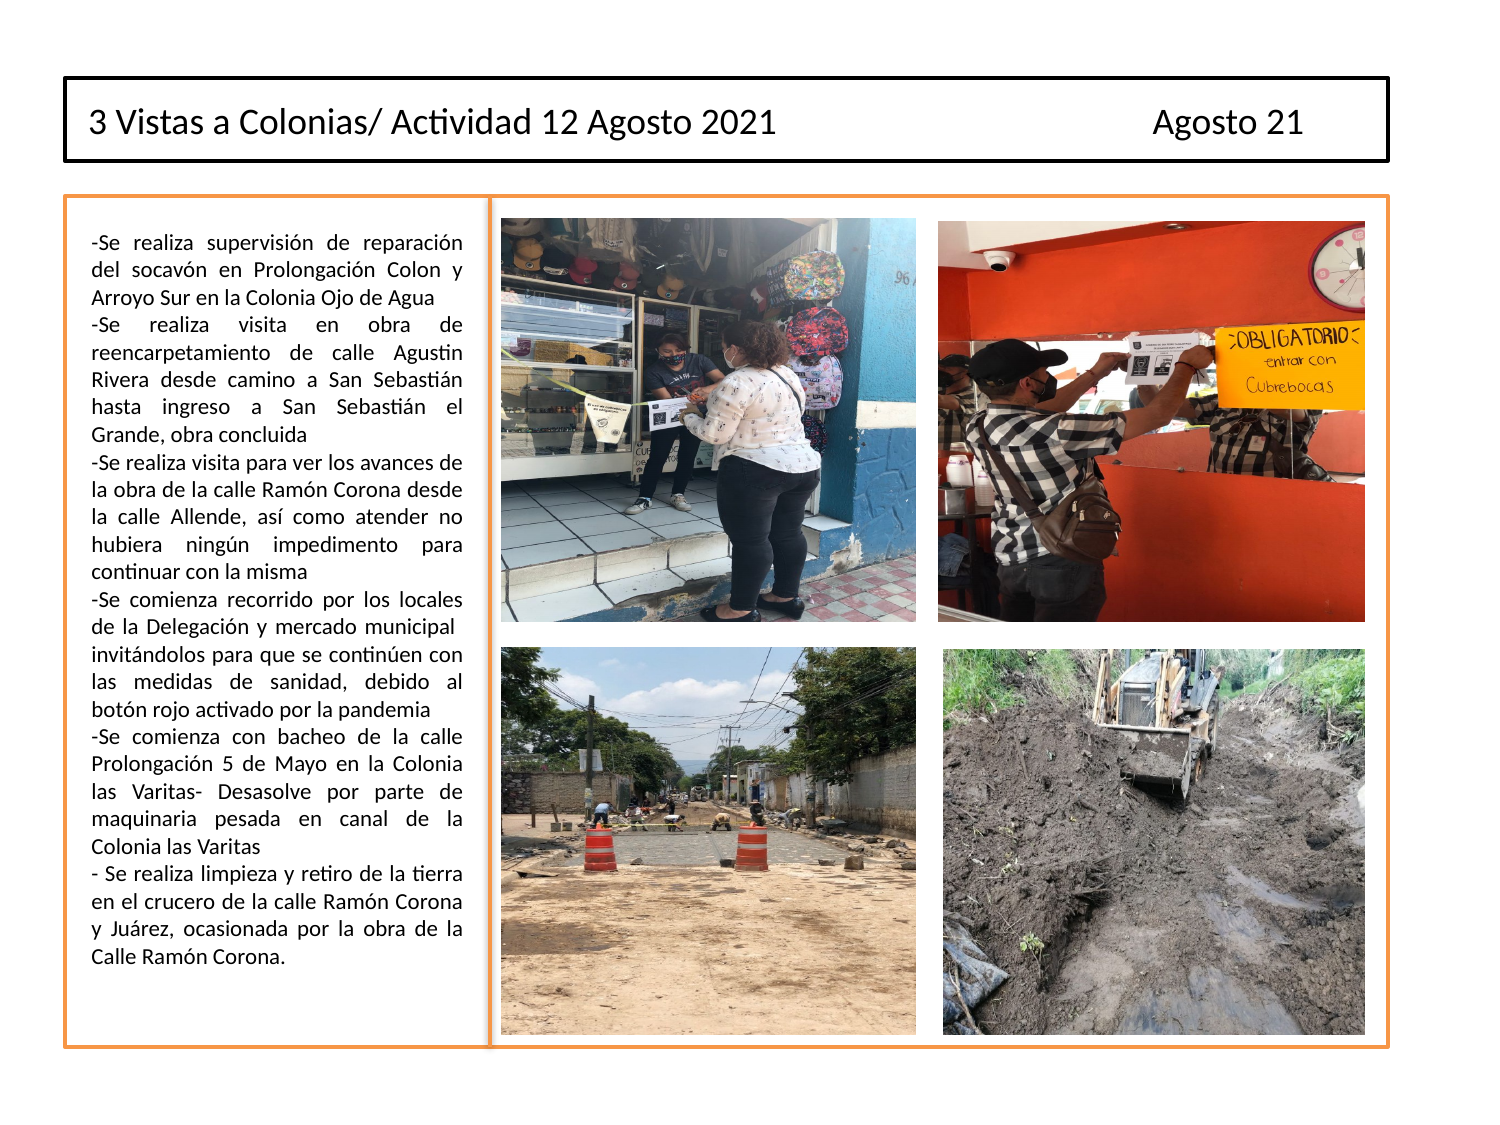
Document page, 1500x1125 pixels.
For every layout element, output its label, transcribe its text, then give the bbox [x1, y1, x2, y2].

picture [942, 649, 1365, 1036]
picture [501, 218, 916, 622]
text_box [63, 194, 1390, 1049]
text_box 3 Vistas a Colonias/ Actividad 12 Agosto 2021 [63, 76, 1390, 163]
text_box Agosto 21 [1092, 89, 1365, 150]
picture [938, 221, 1365, 622]
text_box -Se realiza supervisión de reparación del socavón en Prolongación Colon y Arroyo Sur en la Colonia Ojo de Agua -Se realiza visita en obra de reencarpetamiento de calle Agustin Rivera desde camino a San Sebastián hasta ingreso a San Sebastián el Grande, obra concluida -Se realiza visita para ver los avances de la obra de la calle Ramón Corona desde la calle Allende, así como atender no hubiera ningún impedimento para continuar con la misma -Se comienza recorrido por los locales de la Delegación y mercado municipal invitándolos para que se continúen con las medidas de sanidad, debido al botón rojo activado por la pandemia -Se comienza con bacheo de la calle Prolongación 5 de Mayo en la Colonia las Varitas- Desasolve por parte de maquinaria pesada en canal de la Colonia las Varitas - Se realiza limpieza y retiro de la tierra en el crucero de la calle Ramón Corona y Juárez, ocasionada por la obra de la Calle Ramón Corona. [76, 219, 479, 977]
picture [501, 646, 916, 1036]
